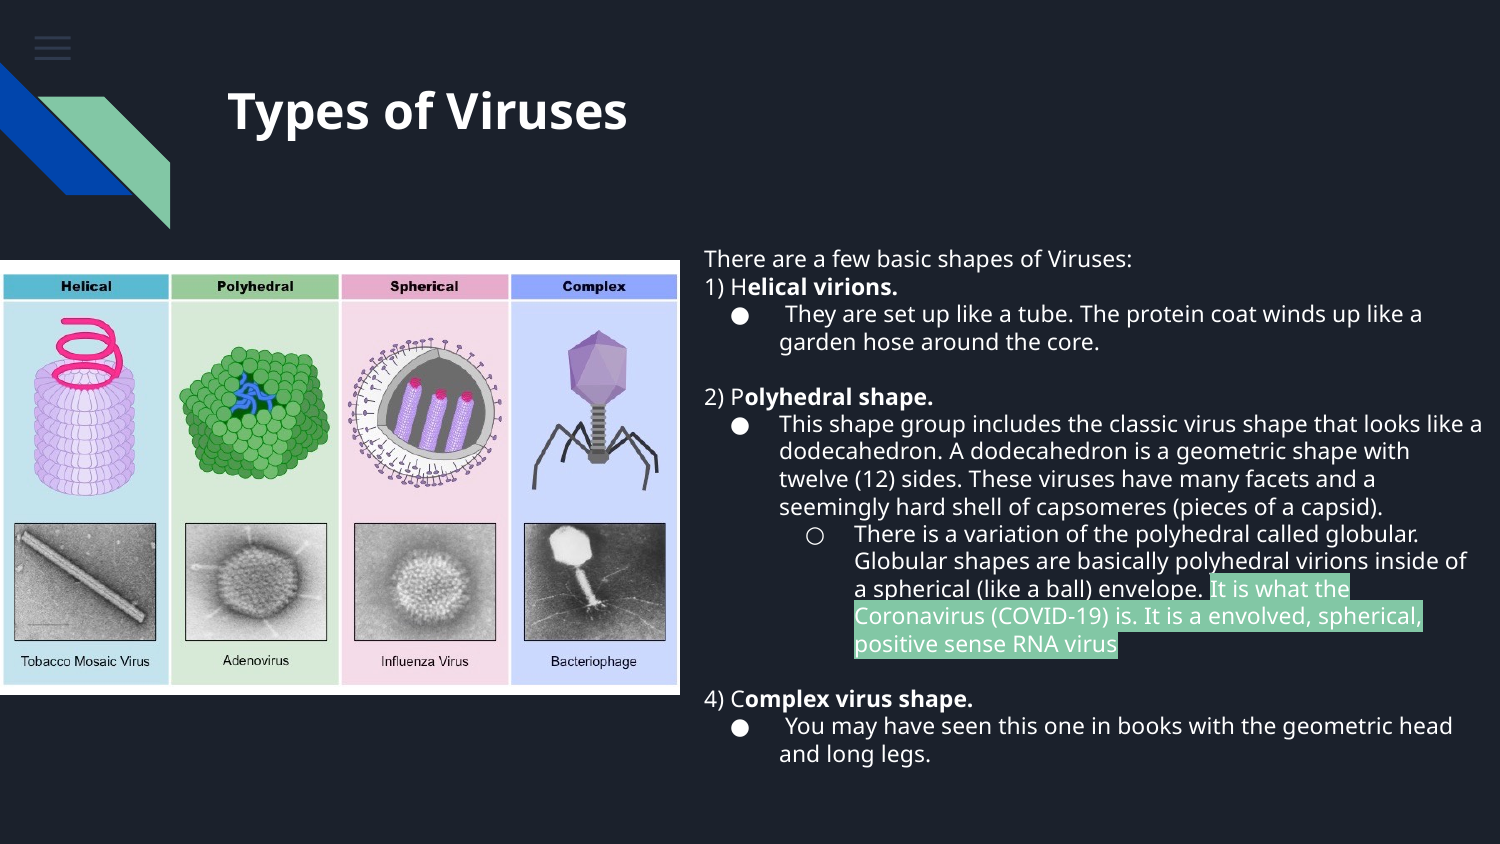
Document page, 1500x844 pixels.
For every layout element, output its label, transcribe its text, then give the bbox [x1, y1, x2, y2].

picture [0, 260, 680, 695]
list There are a few basic shapes of Viruses: 1) Helical virions. They are set up like a tube. The protein coat winds up like a garden hose around the core. 2) Polyhedral shape. This shape group includes the classic virus shape that looks like a dodecahedron. A dodecahedron is a geometric shape with twelve (12) sides. These viruses have many facets and a seemingly hard shell of capsomeres (pieces of a capsid). There is a variation of the polyhedral called globular. Globular shapes are basically polyhedral virions inside of a spherical (like a ball) envelope. It is what the Coronavirus (COVID-19) is. It is a envolved, spherical, positive sense RNA virus 4) Complex virus shape. You may have seen this one in books with the geometric head and long legs. [689, 229, 1500, 708]
title Types of Viruses [212, 64, 1368, 215]
